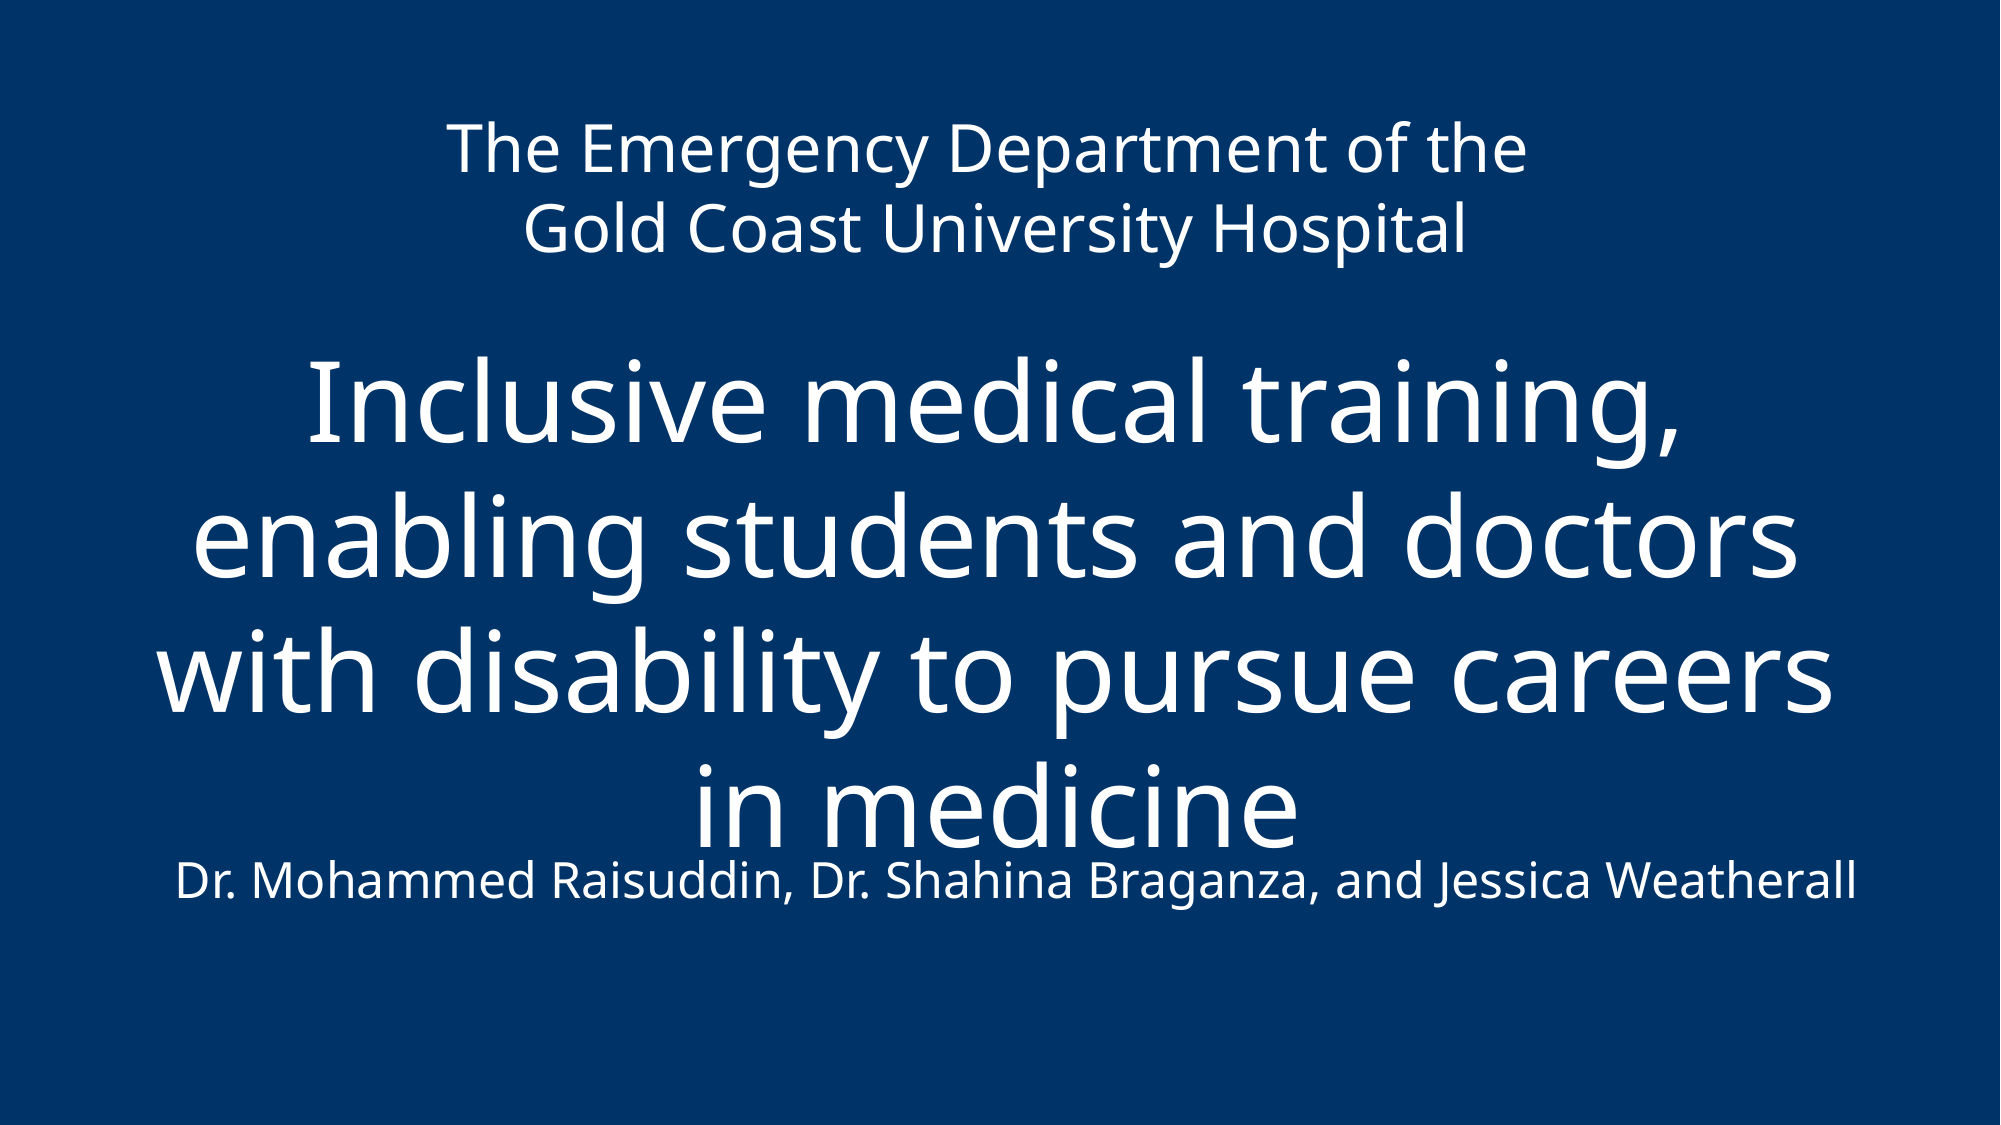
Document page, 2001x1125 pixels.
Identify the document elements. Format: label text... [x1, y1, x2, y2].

text_box The Emergency Department of the Gold Coast University Hospital [112, 0, 1881, 274]
title Inclusive medical training, enabling students and doctors with disability to pursue careers in medicine [100, 322, 1893, 841]
text_box Dr. Mohammed Raisuddin, Dr. Shahina Braganza, and Jessica Weatherall [70, 841, 1964, 917]
